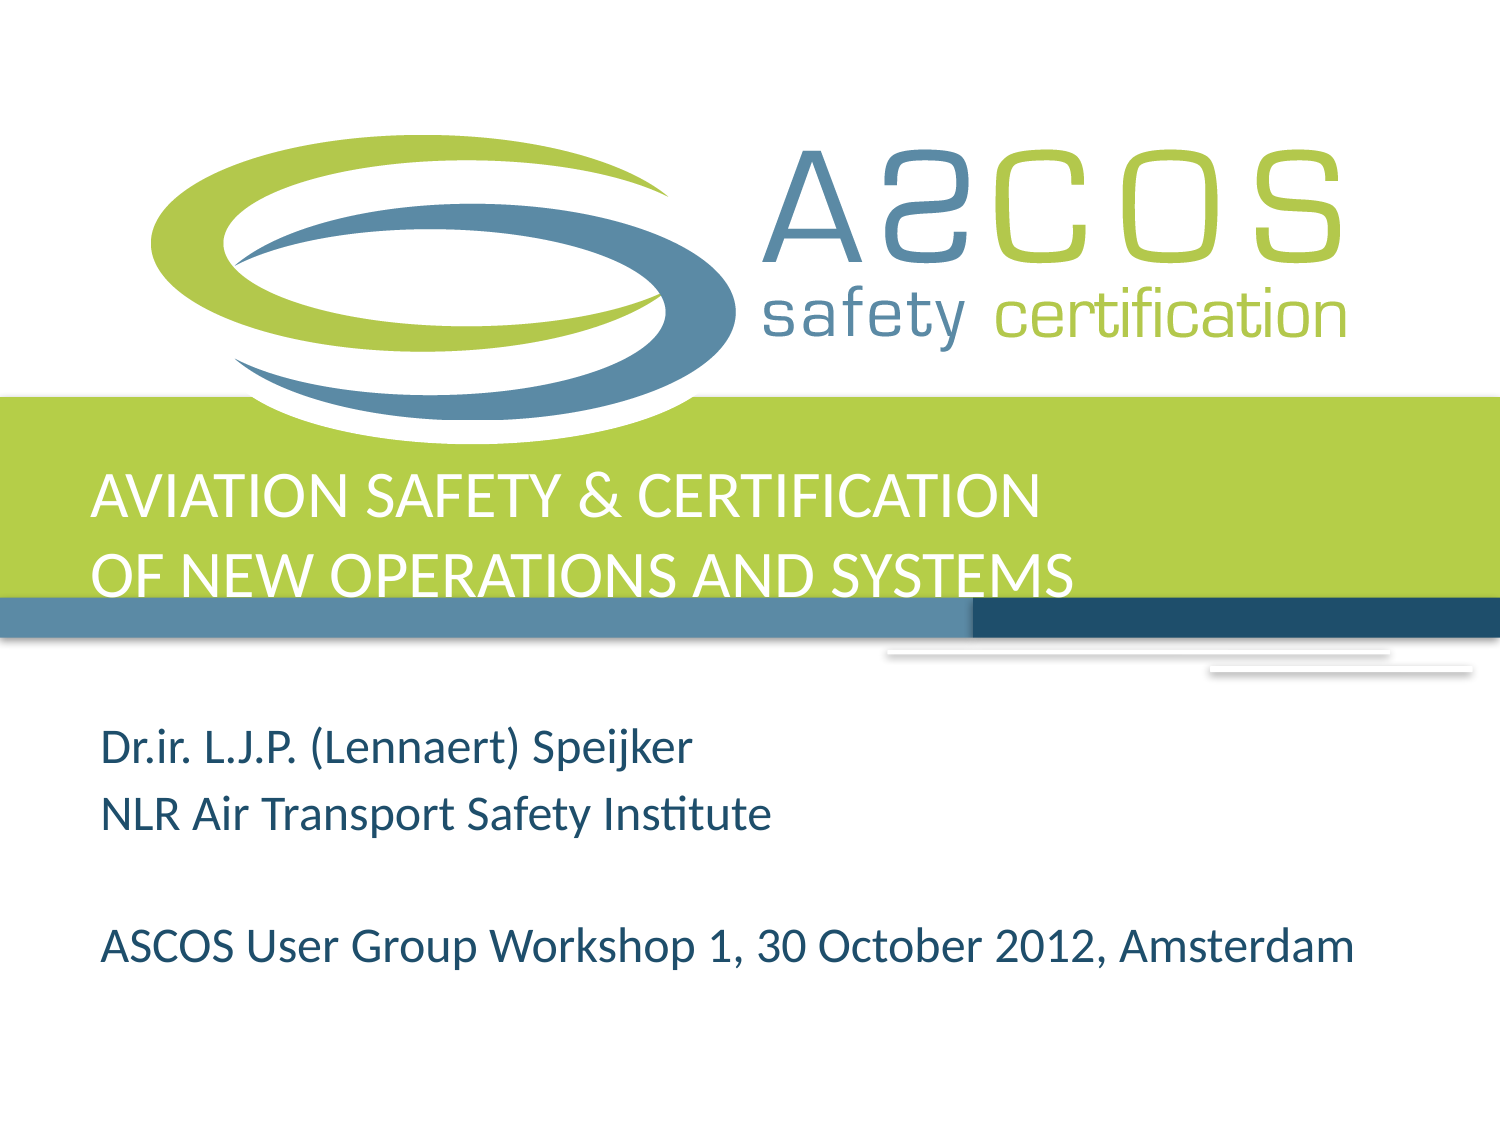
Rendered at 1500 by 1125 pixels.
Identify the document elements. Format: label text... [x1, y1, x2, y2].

picture [151, 135, 1349, 400]
title Aviation safety & certification of new operations and systems [75, 400, 1463, 611]
subtitle Dr.ir. L.J.P. (Lennaert) Speijker NLR Air Transport Safety Institute ASCOS User Group Workshop 1, 30 October 2012, Amsterdam [75, 639, 1465, 928]
